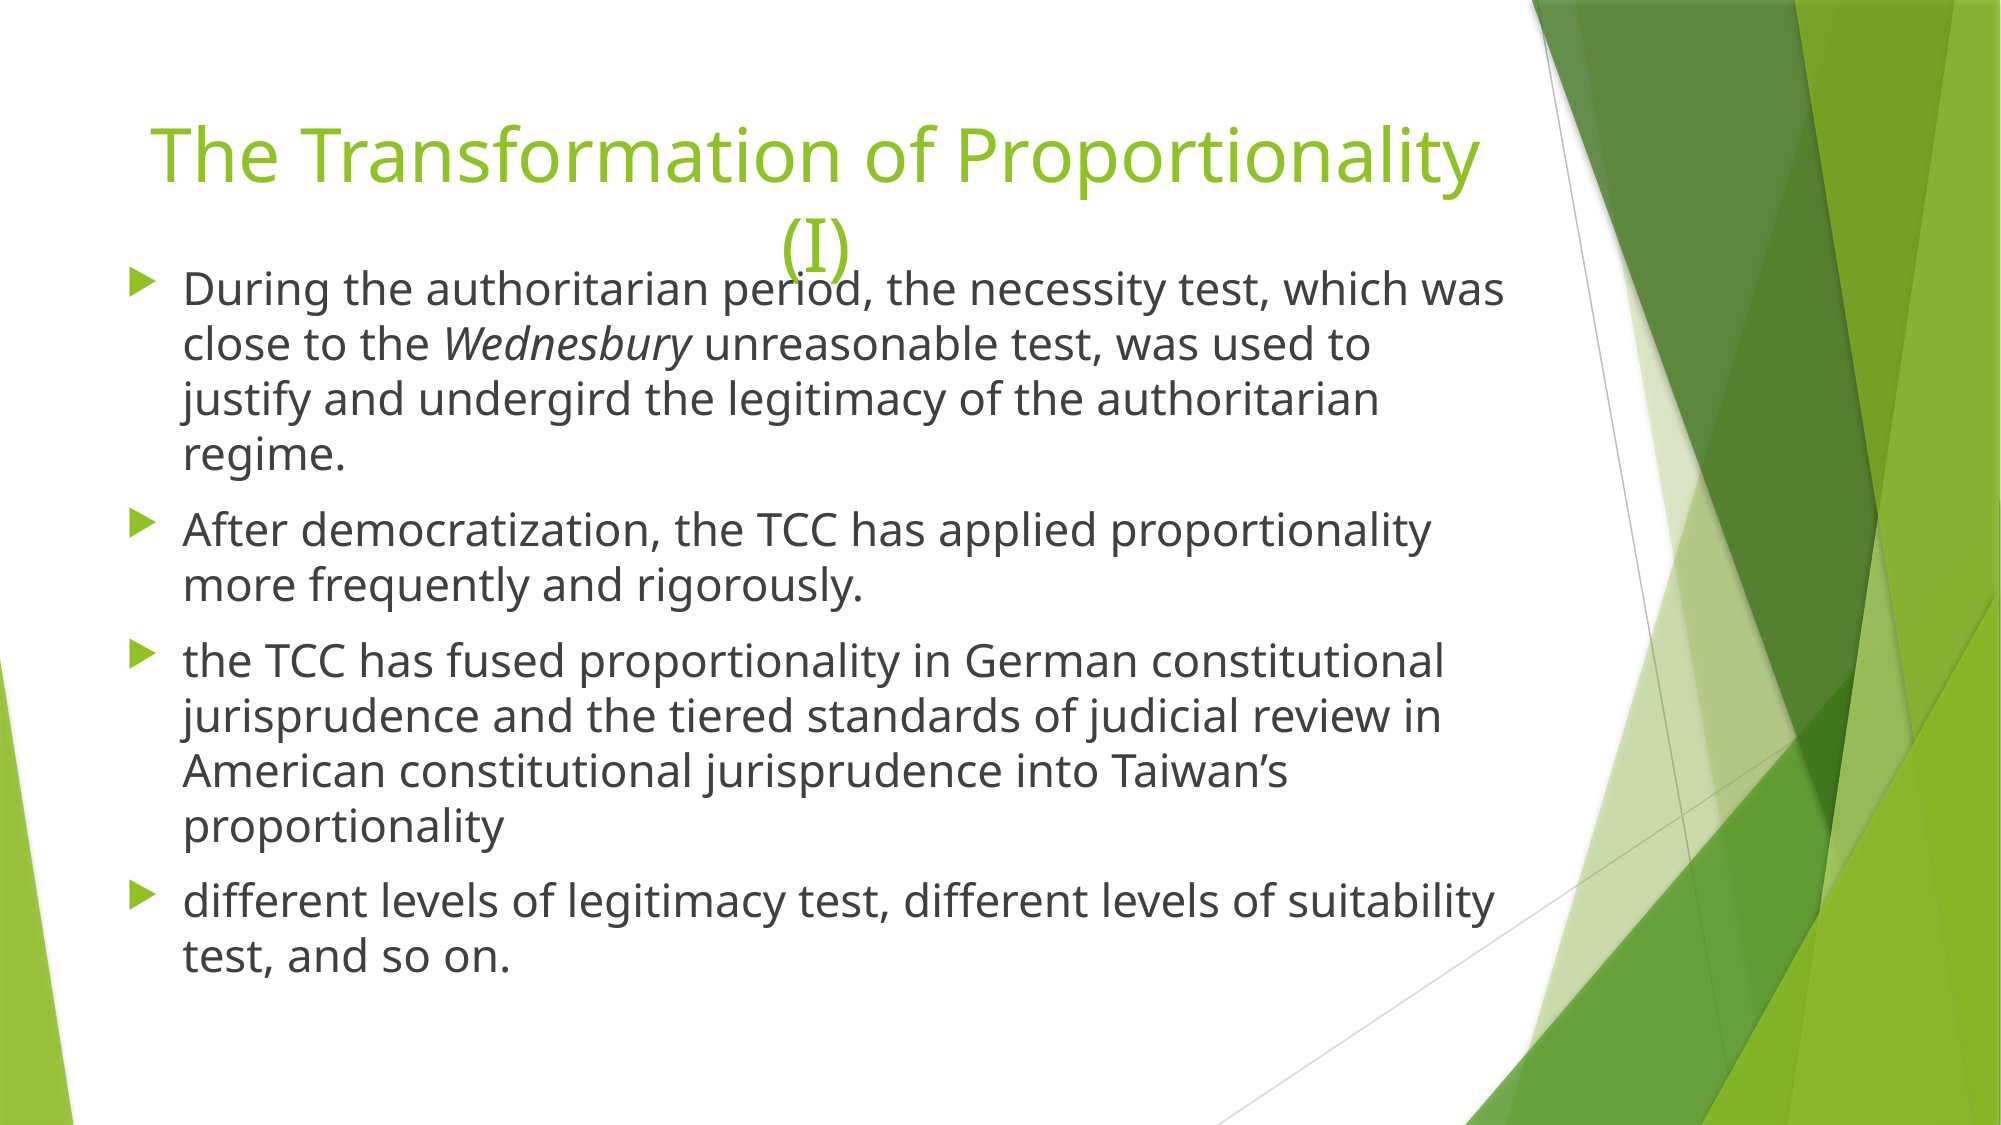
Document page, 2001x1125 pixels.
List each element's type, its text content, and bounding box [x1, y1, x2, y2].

list During the authoritarian period, the necessity test, which was close to the Wednesbury unreasonable test, was used to justify and undergird the legitimacy of the authoritarian regime. After democratization, the TCC has applied proportionality more frequently and rigorously. the TCC has fused proportionality in German constitutional jurisprudence and the tiered standards of judicial review in American constitutional jurisprudence into Taiwan’s proportionality different levels of legitimacy test, different levels of suitability test, and so on. [111, 252, 1522, 1017]
title The Transformation of Proportionality (I) [111, 99, 1522, 252]
